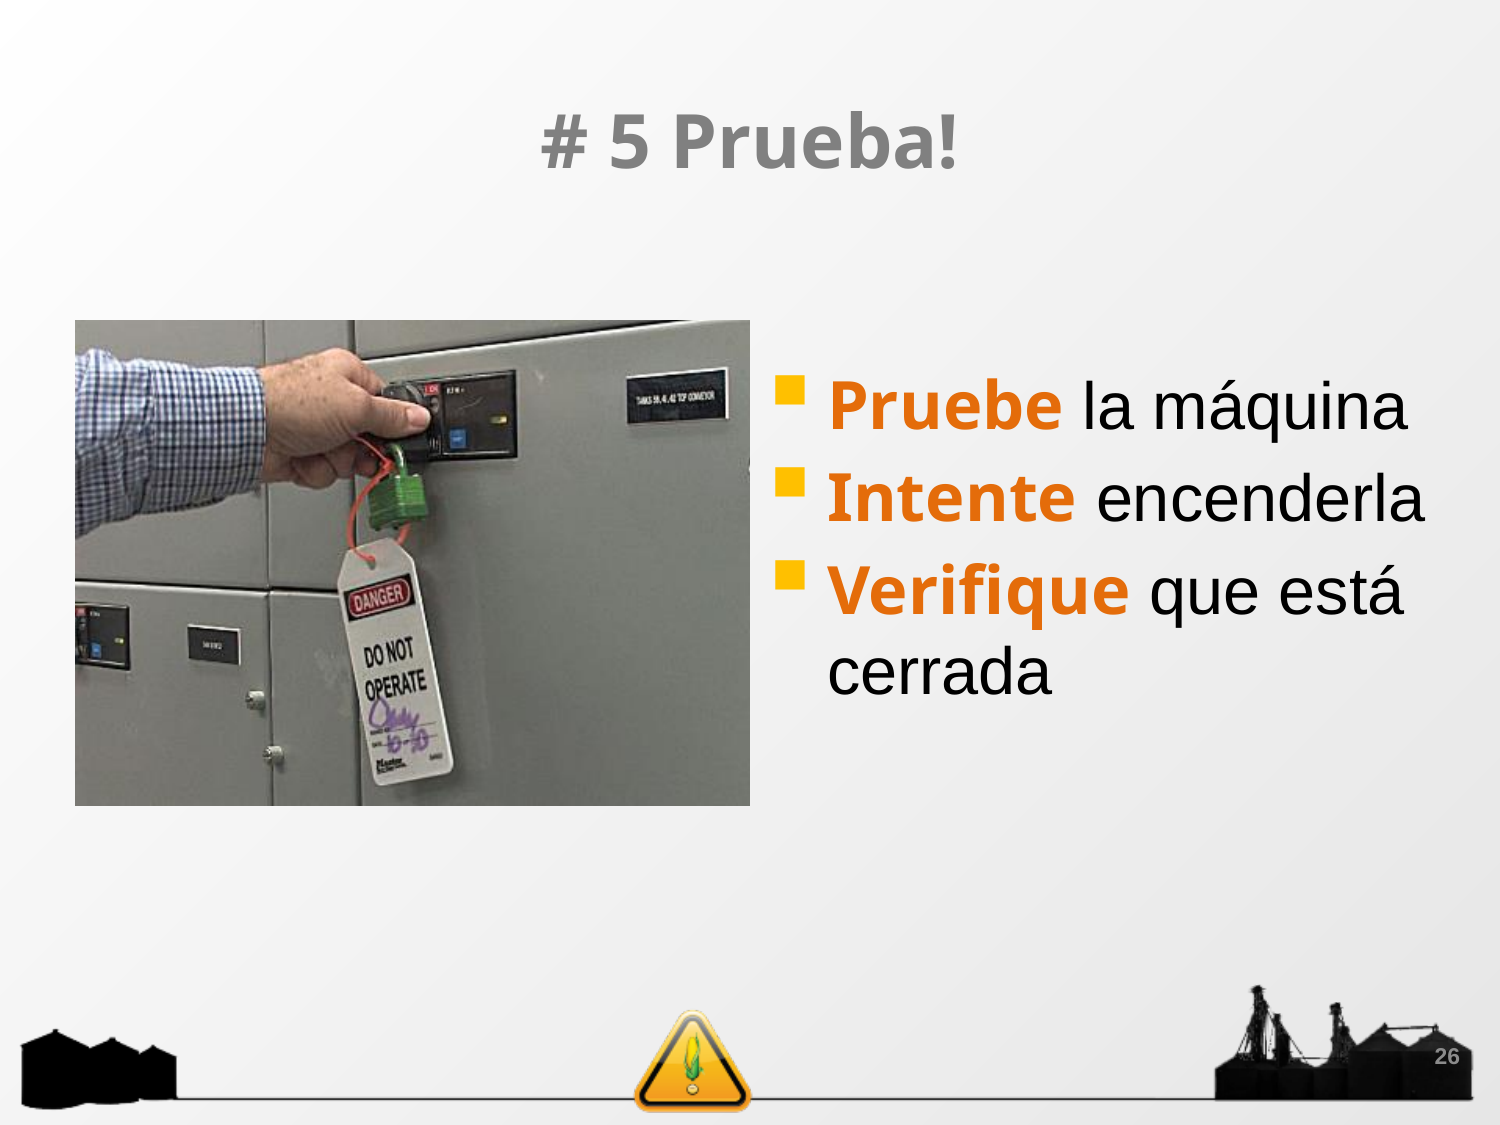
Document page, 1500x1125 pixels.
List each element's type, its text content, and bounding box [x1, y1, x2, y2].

picture [0, 957, 1500, 1125]
picture [74, 320, 751, 806]
title # 5 Prueba! [75, 45, 1425, 233]
list Pruebe la máquina Intente encenderla Verifique que está cerrada [754, 355, 1465, 806]
slide_number 26 [1125, 1025, 1475, 1085]
